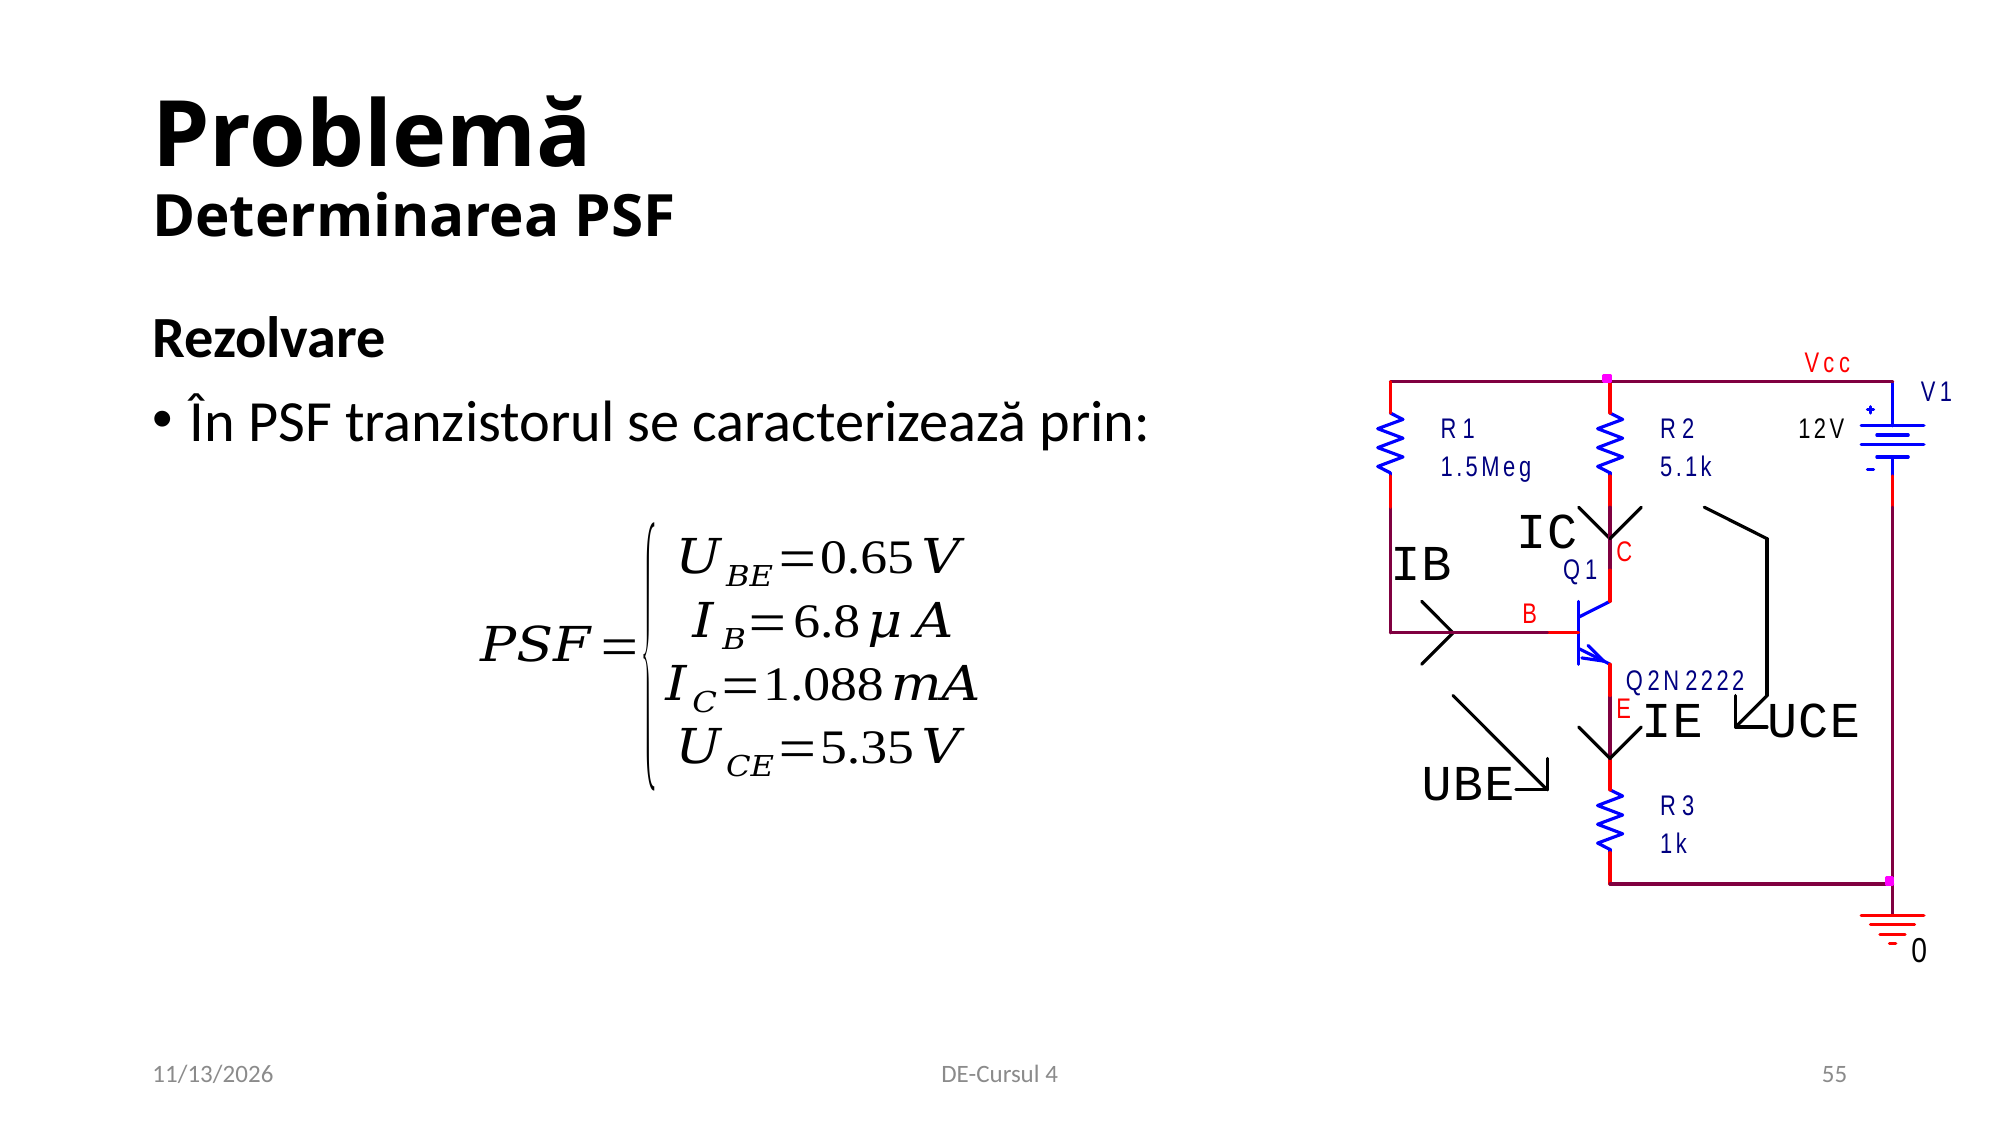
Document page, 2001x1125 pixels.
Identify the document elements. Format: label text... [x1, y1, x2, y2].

footer DE-Cursul 4 [662, 1042, 1338, 1103]
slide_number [137, 1042, 588, 1103]
title Problemă Determinarea PSF [137, 59, 1863, 278]
slide_number 55 [1412, 1042, 1863, 1103]
list Rezolvare În PSF tranzistorul se caracterizează prin: [137, 299, 1863, 1014]
picture [1355, 318, 1962, 994]
